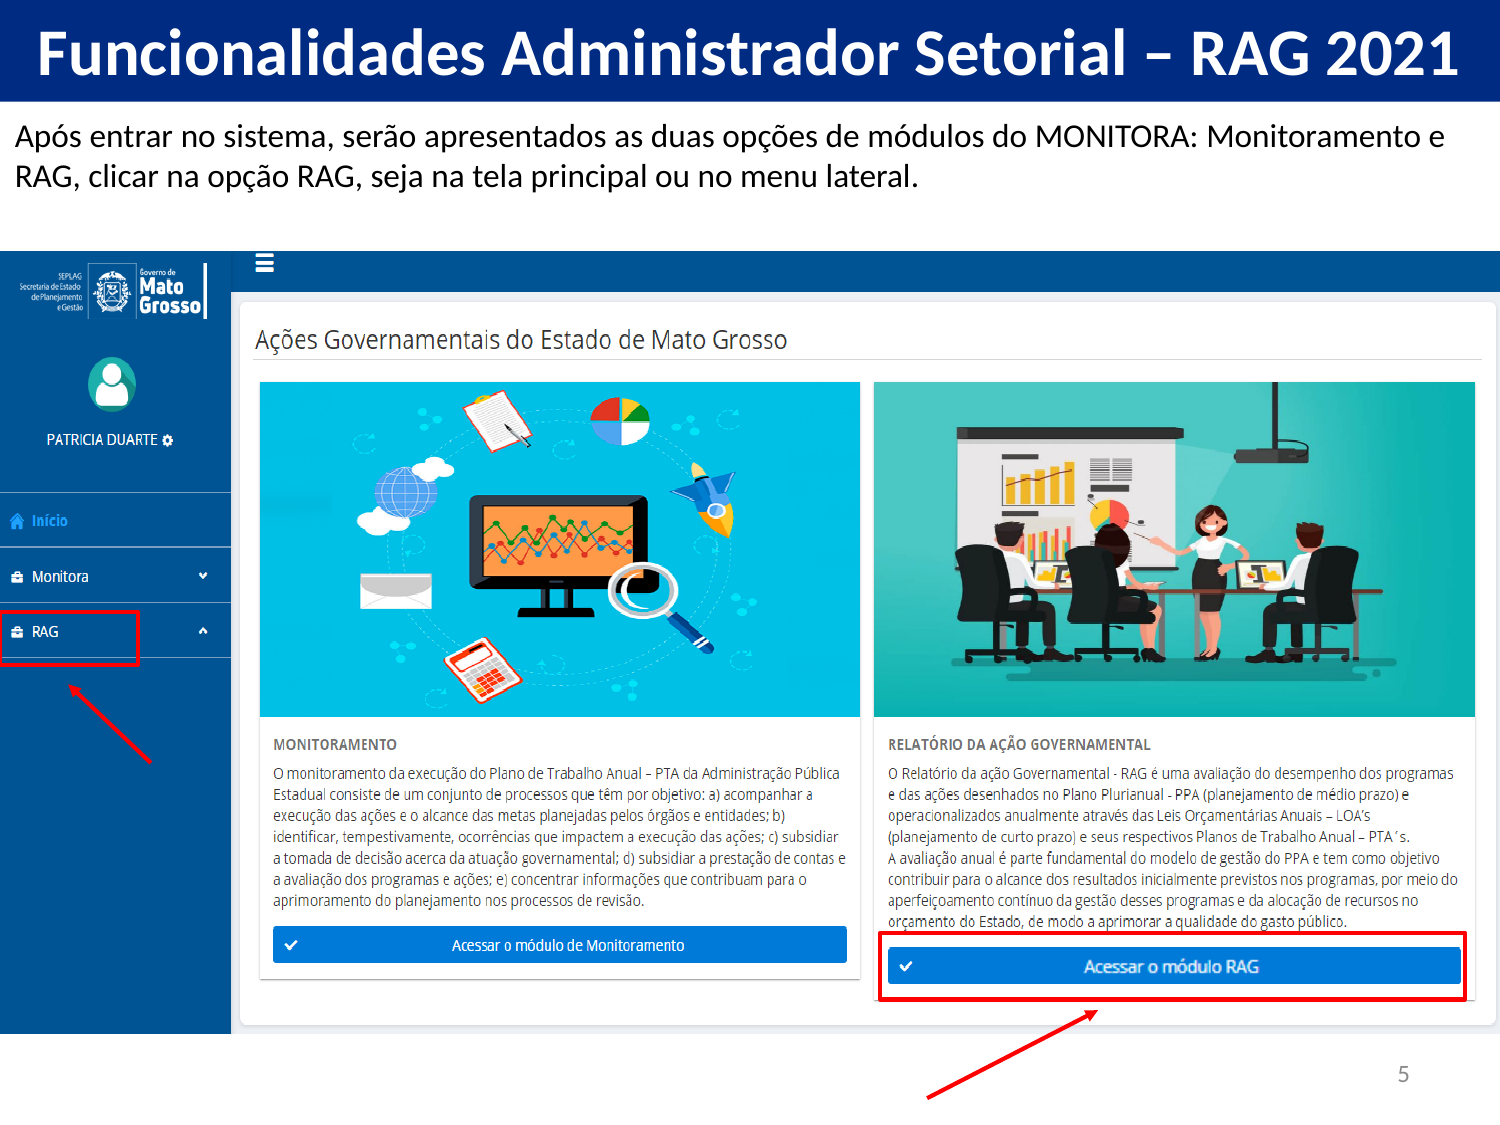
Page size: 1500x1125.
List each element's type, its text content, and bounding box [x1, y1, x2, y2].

slide_number 5 [1103, 1043, 1425, 1103]
text_box Após entrar no sistema, serão apresentados as duas opções de módulos do MONITORA: Monitoramento e RAG, clicar na opção RAG, seja na tela principal ou no menu lateral. [0, 107, 1463, 202]
text_box Funcionalidades Administrador Setorial – RAG 2021 [0, 0, 1500, 102]
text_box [67, 684, 152, 764]
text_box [926, 1009, 1099, 1099]
picture [0, 251, 1500, 1034]
